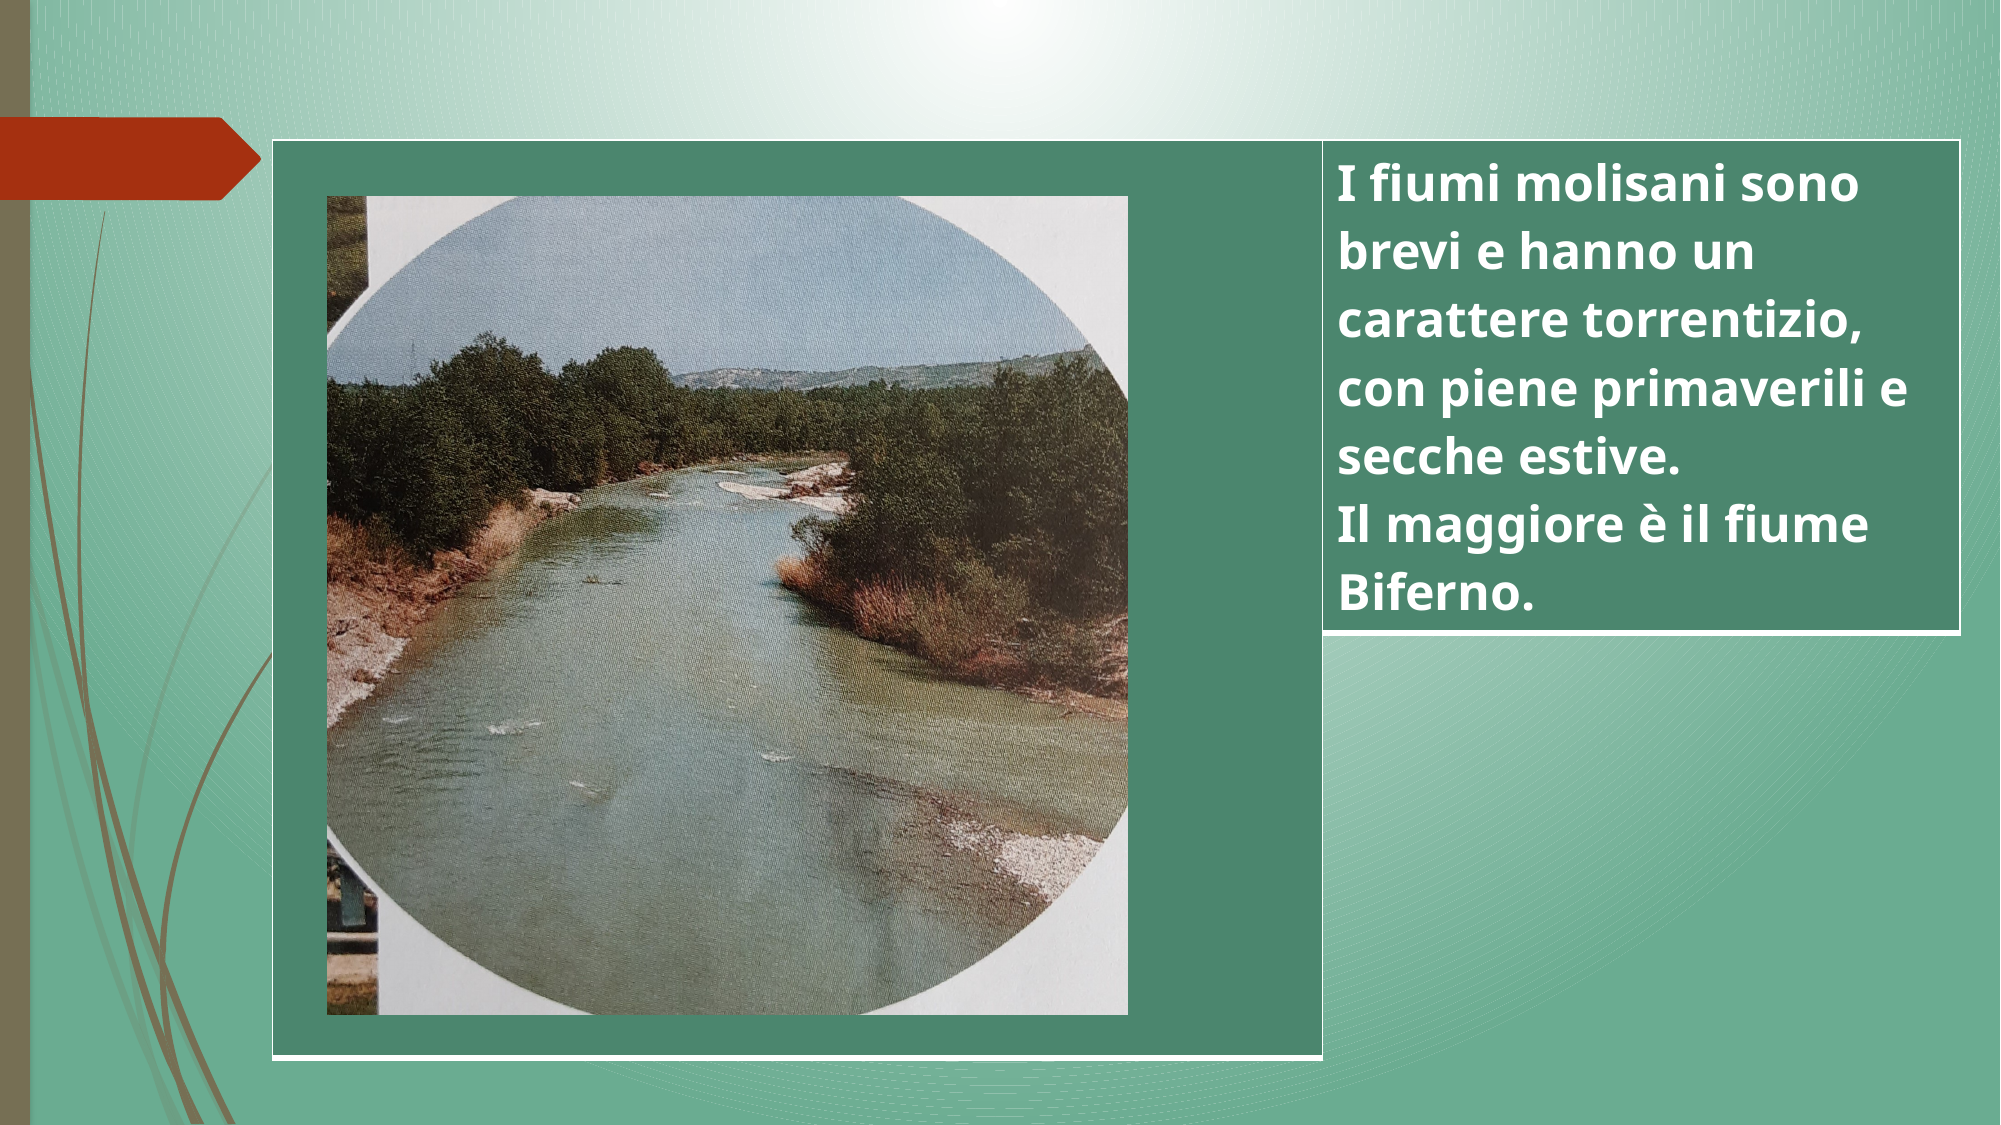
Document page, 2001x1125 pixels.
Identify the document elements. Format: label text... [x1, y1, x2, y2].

table_header I fiumi molisani sono brevi e hanno un carattere torrentizio, con piene primaverili e secche estive. Il maggiore è il fiume Biferno. [1323, 141, 1959, 630]
table_header [273, 141, 1322, 1055]
picture [327, 196, 1128, 1015]
